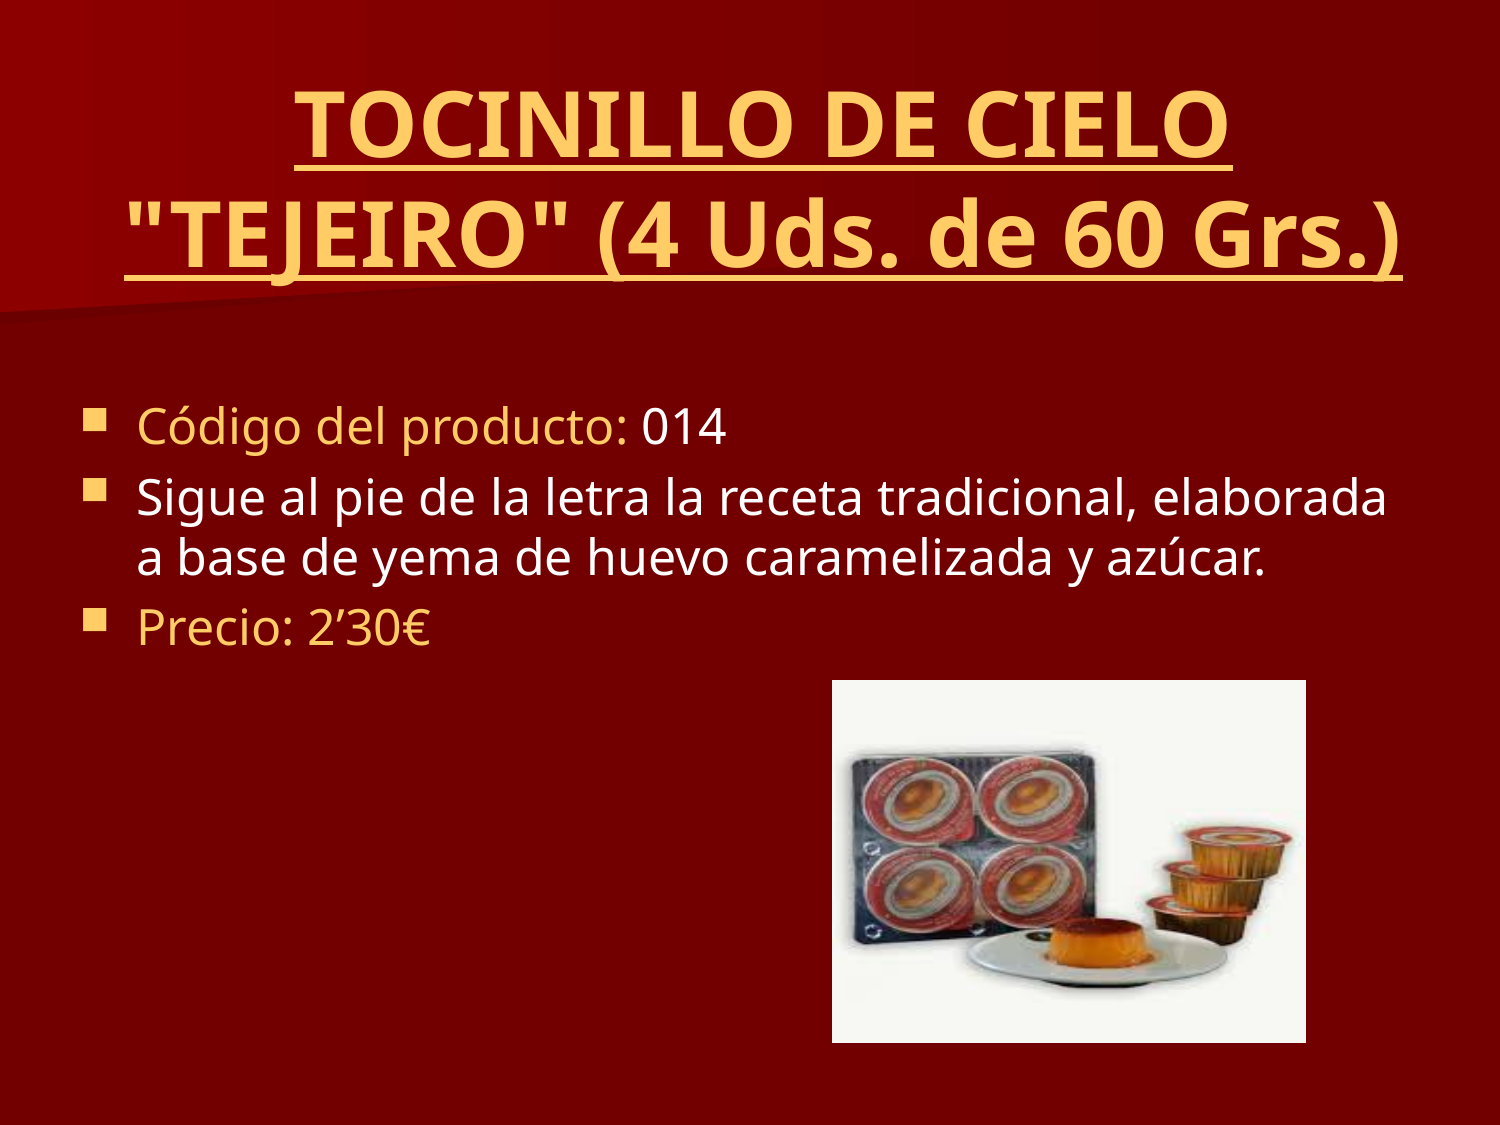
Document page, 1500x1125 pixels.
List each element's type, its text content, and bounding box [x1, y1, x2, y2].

title TOCINILLO DE CIELO "TEJEIRO" (4 Uds. de 60 Grs.) [88, 136, 1439, 325]
list Código del producto: 014 Sigue al pie de la letra la receta tradicional, elaborada a base de yema de huevo caramelizada y azúcar. Precio: 2’30€ [64, 387, 1416, 1125]
picture [832, 680, 1306, 1043]
